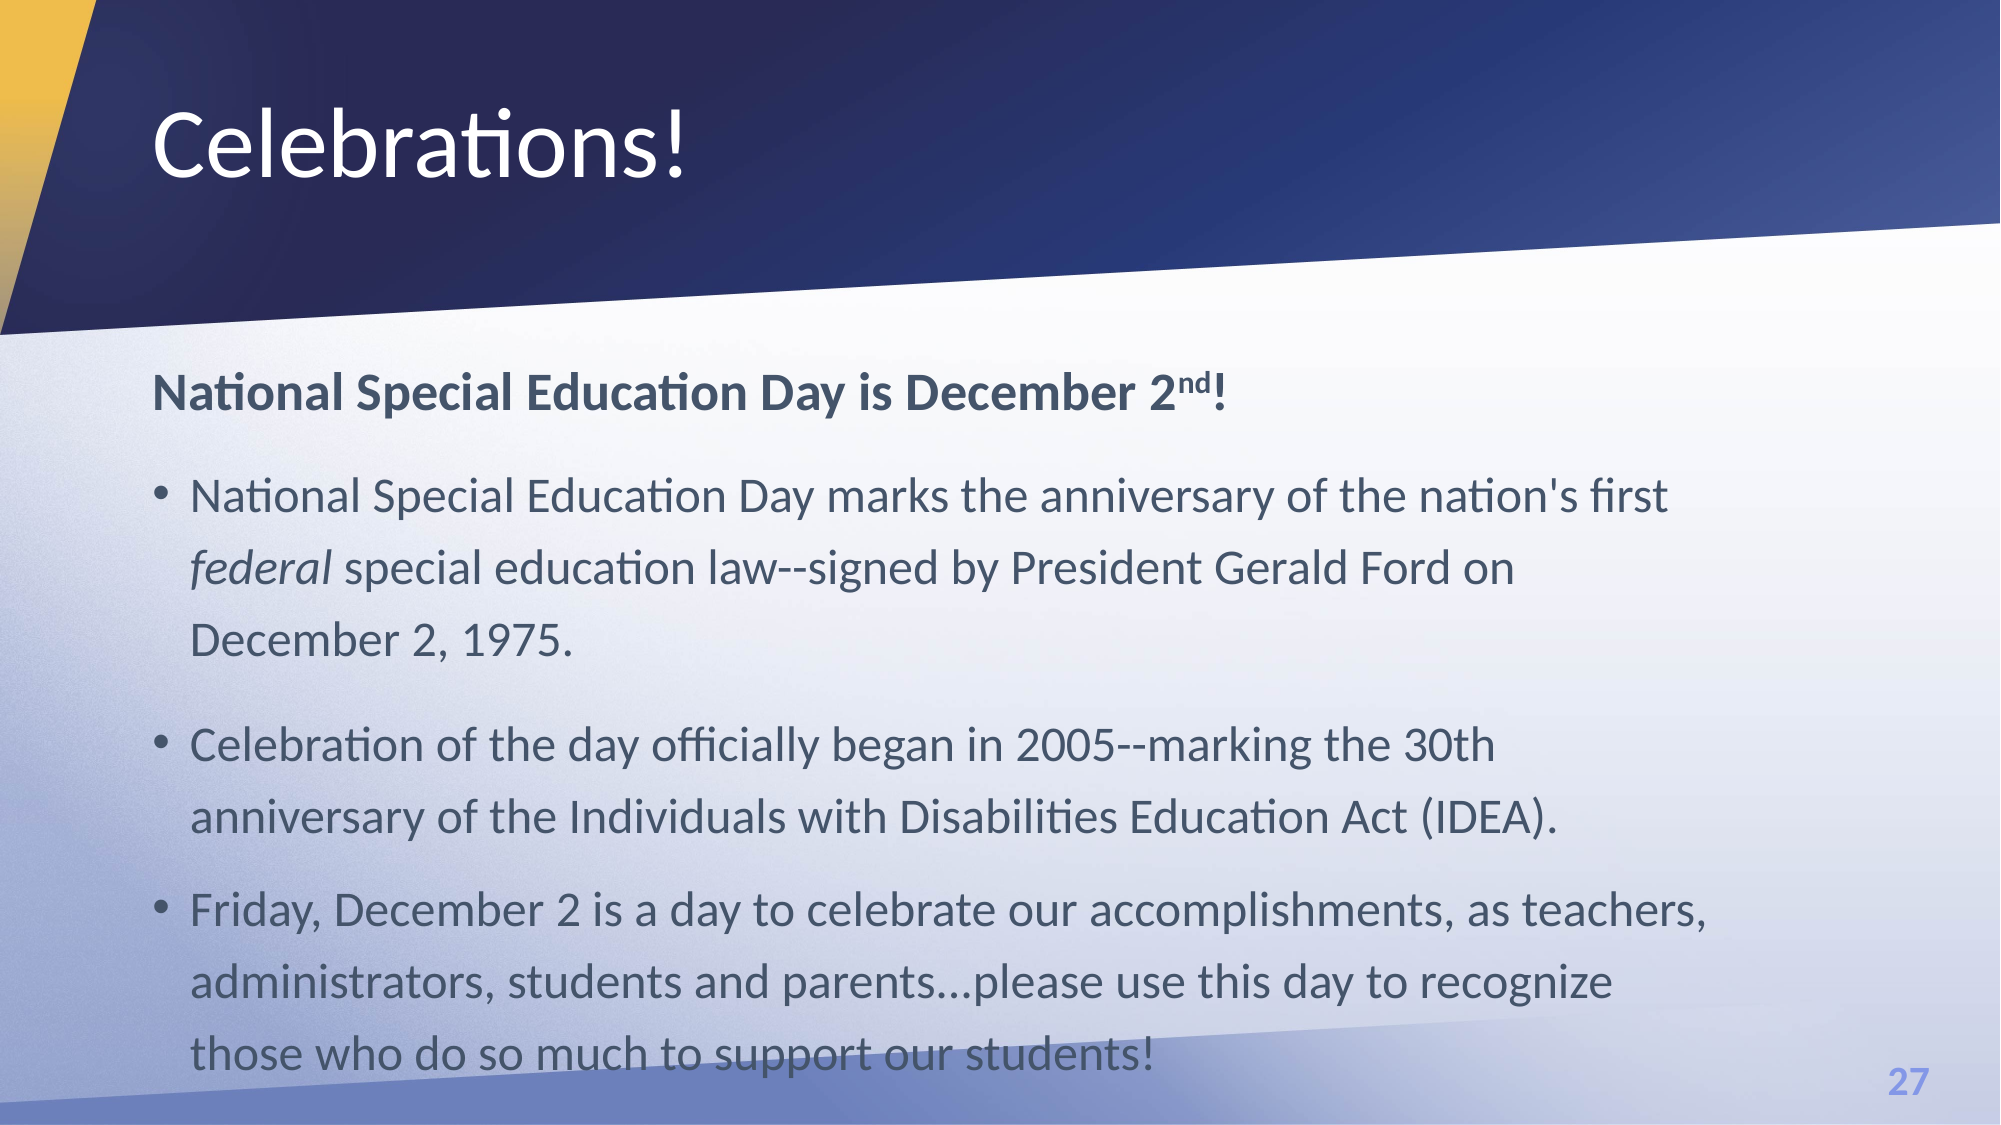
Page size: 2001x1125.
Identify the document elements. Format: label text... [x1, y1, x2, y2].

picture [0, 0, 2000, 1125]
list National Special Education Day marks the anniversary of the nation's first federal special education law--signed by President Gerald Ford on December 2, 1975. Celebration of the day officially began in 2005--marking the 30th anniversary of the Individuals with Disabilities Education Act (IDEA). Friday, December 2 is a day to celebrate our accomplishments, as teachers, administrators, students and parents...please use this day to recognize those who do so much to support our students! [137, 442, 1748, 1105]
list National Special Education Day is December 2nd! [137, 318, 1492, 430]
title Celebrations! [137, 59, 1863, 231]
